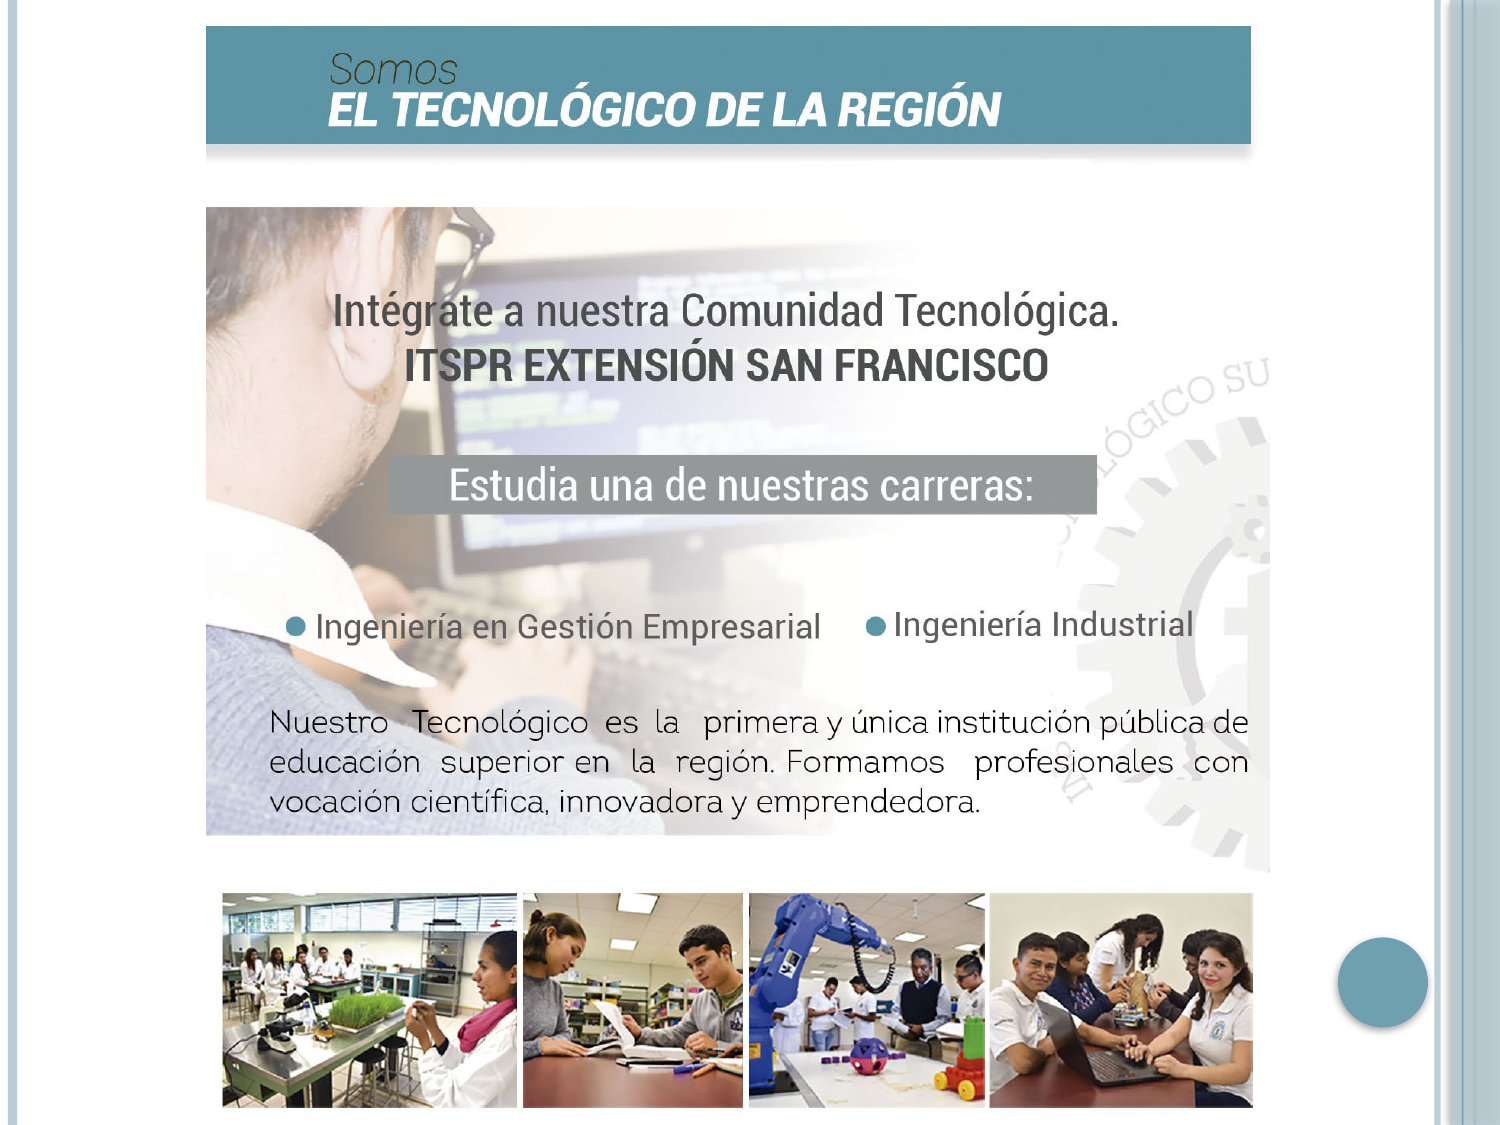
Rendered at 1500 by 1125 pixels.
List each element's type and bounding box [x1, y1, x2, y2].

picture [206, 1, 1271, 1125]
